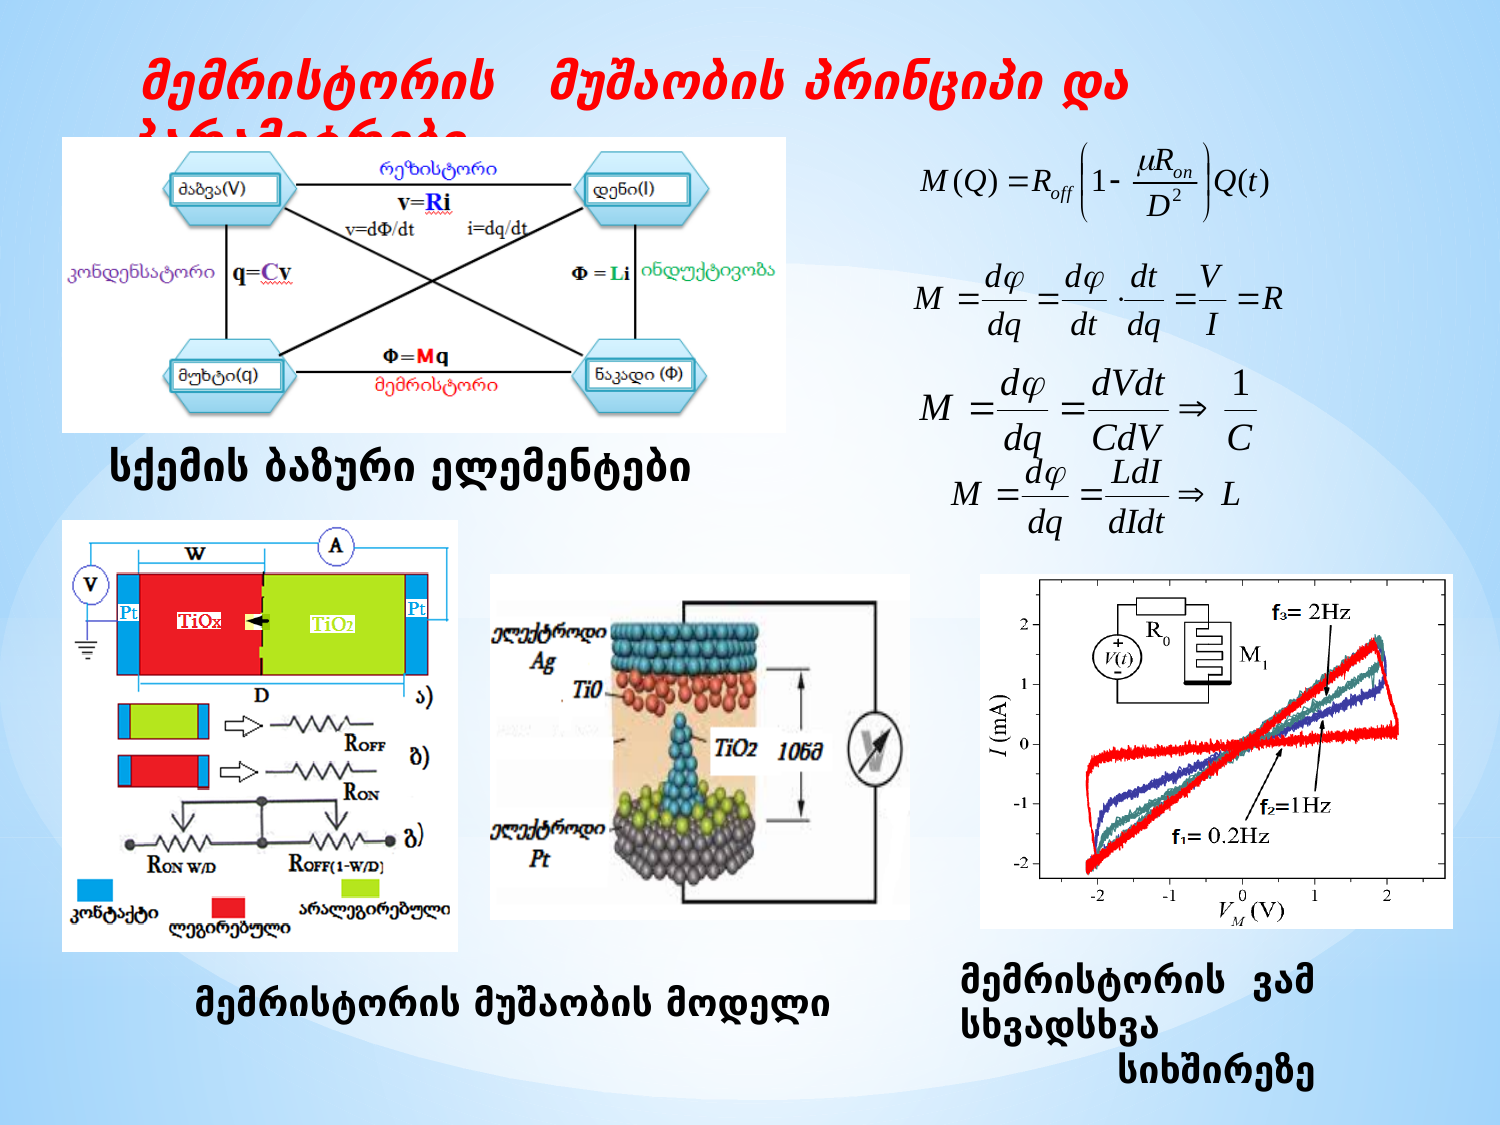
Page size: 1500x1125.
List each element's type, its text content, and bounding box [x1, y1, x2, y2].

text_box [912, 358, 1265, 466]
text_box სქემის ბაზური ელემენტები [75, 442, 726, 498]
text_box მემრისტორის მუშაობის პრინციპი და პარამეტრები [112, 42, 1400, 178]
text_box მემრისტორის ვამ სხვადსხვა სიხშირეზე [945, 949, 1488, 1099]
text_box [914, 136, 1276, 229]
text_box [944, 449, 1247, 548]
picture [489, 574, 910, 921]
picture [61, 136, 786, 433]
text_box მემრისტორის მუშაობის მოდელი [179, 971, 847, 1032]
picture [980, 574, 1453, 929]
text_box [907, 255, 1291, 350]
picture [61, 520, 459, 952]
